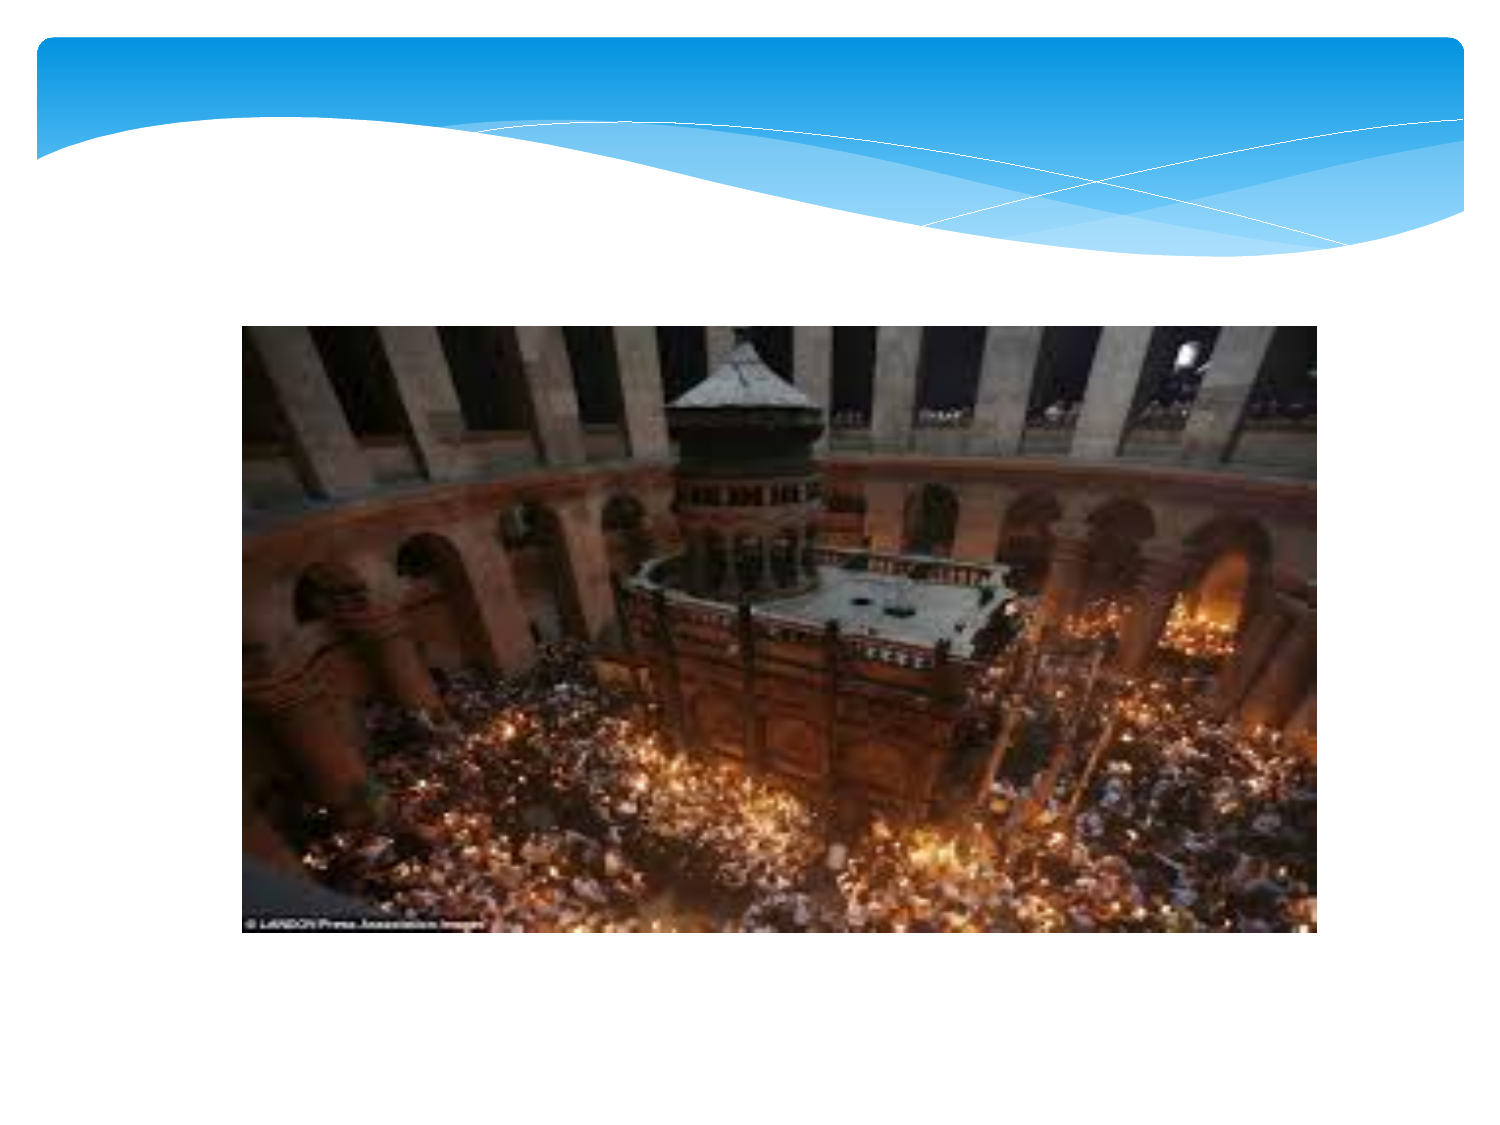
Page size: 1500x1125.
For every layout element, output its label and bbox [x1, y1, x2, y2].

picture [241, 326, 1318, 933]
